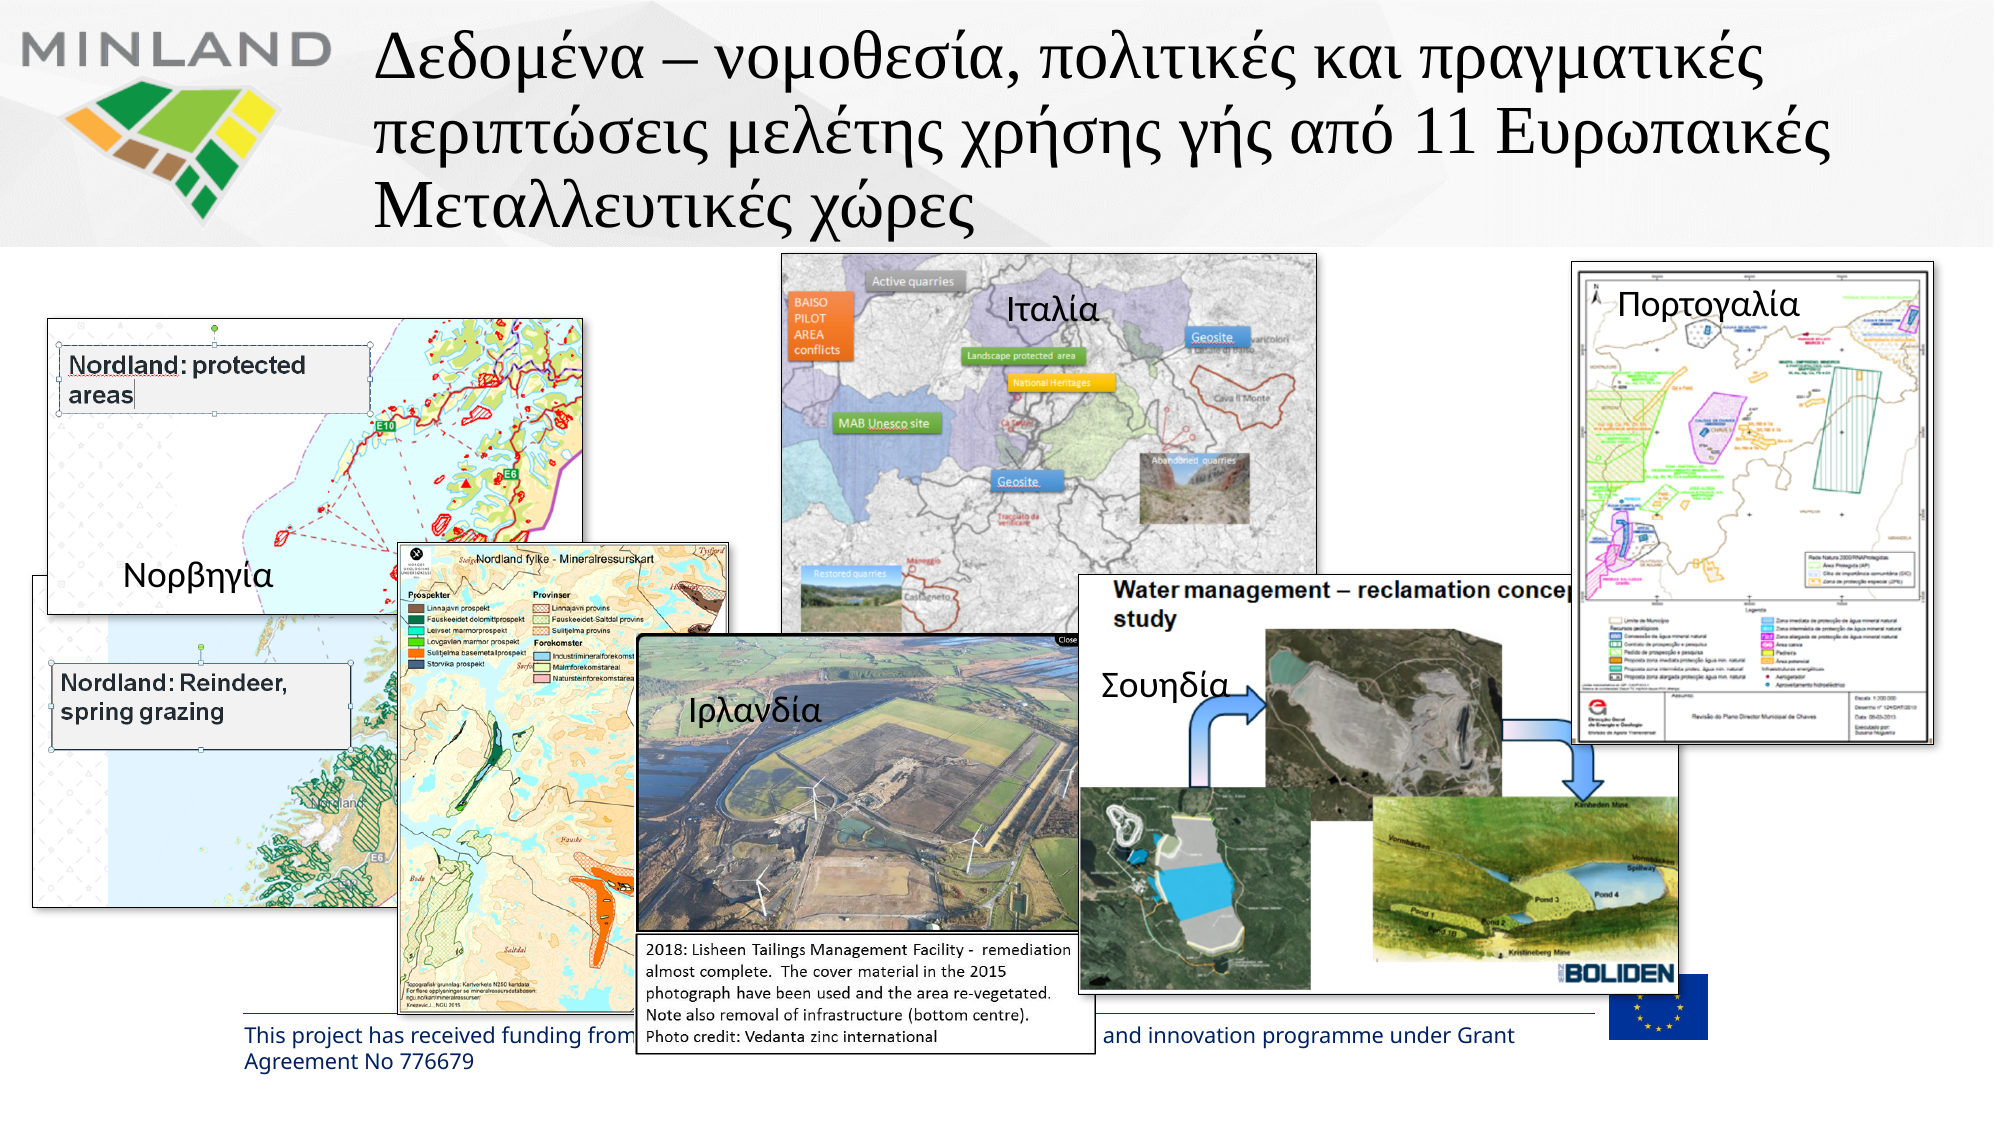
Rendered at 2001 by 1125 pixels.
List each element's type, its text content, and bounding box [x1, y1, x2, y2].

picture [0, 0, 386, 240]
title Δεδομένα – νομοθεσία, πολιτικές και πραγματικές περιπτώσεις μελέτης χρήσης γής από 11 Ευρωπαικές Μεταλλευτικές χώρες [358, 12, 2000, 230]
picture [31, 253, 1934, 1058]
